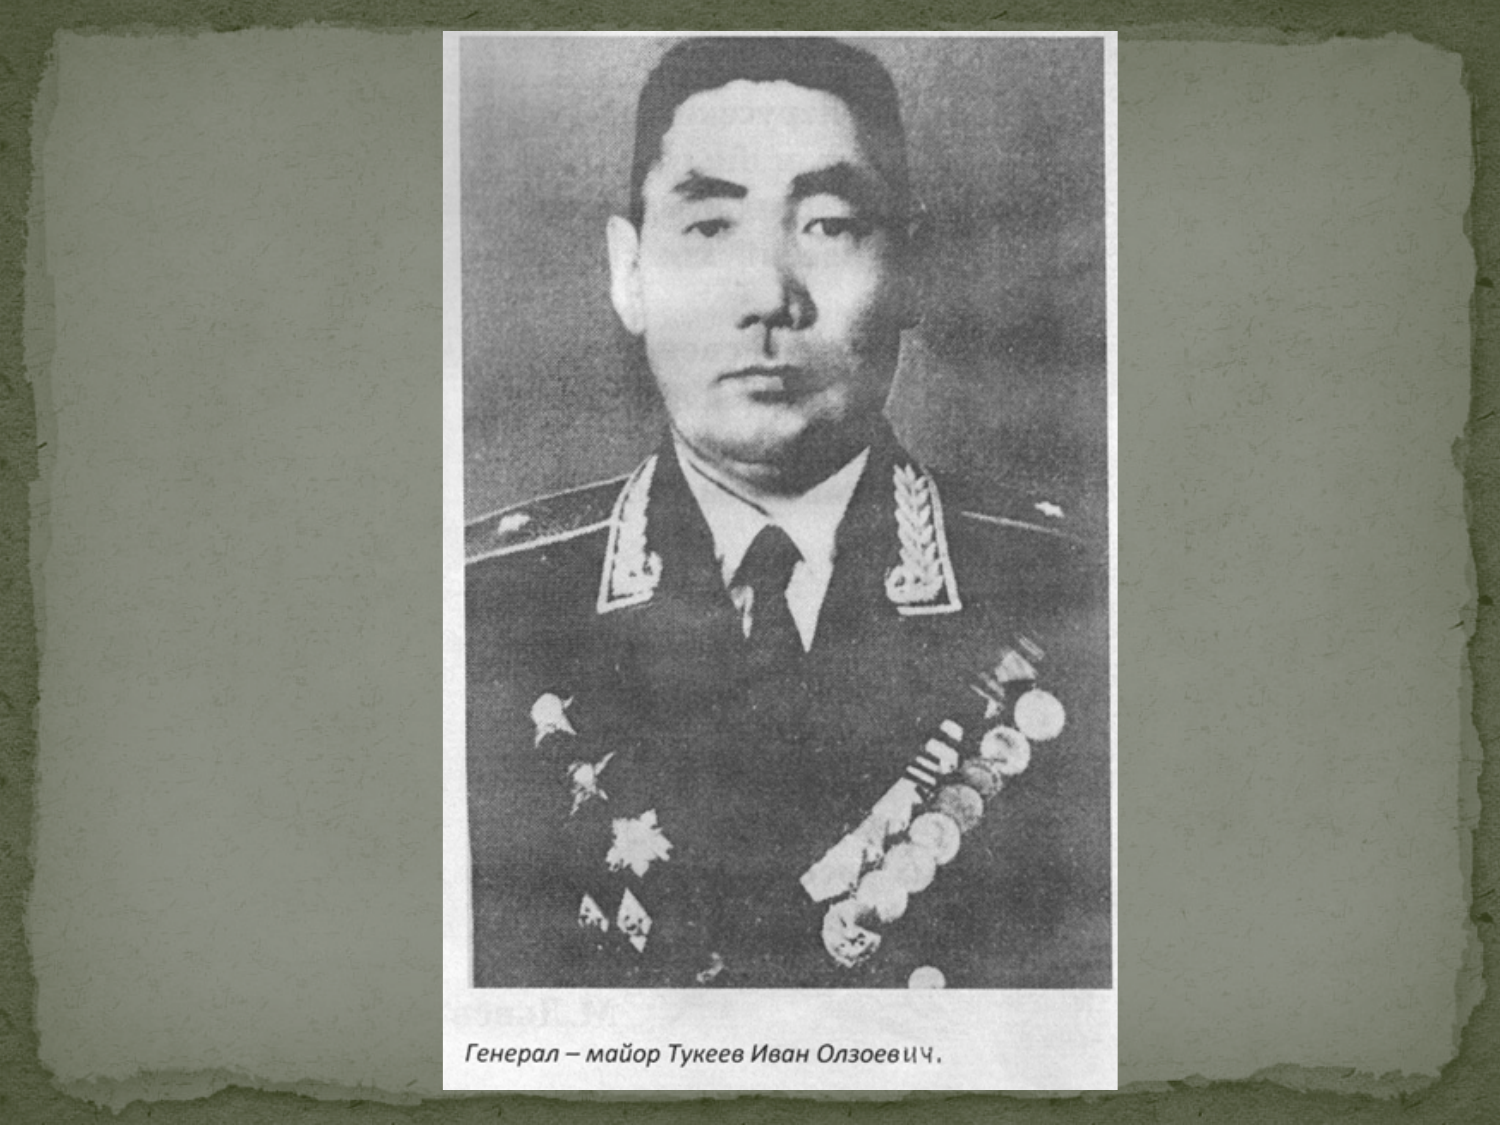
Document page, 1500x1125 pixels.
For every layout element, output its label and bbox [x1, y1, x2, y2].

picture [442, 31, 1118, 1090]
